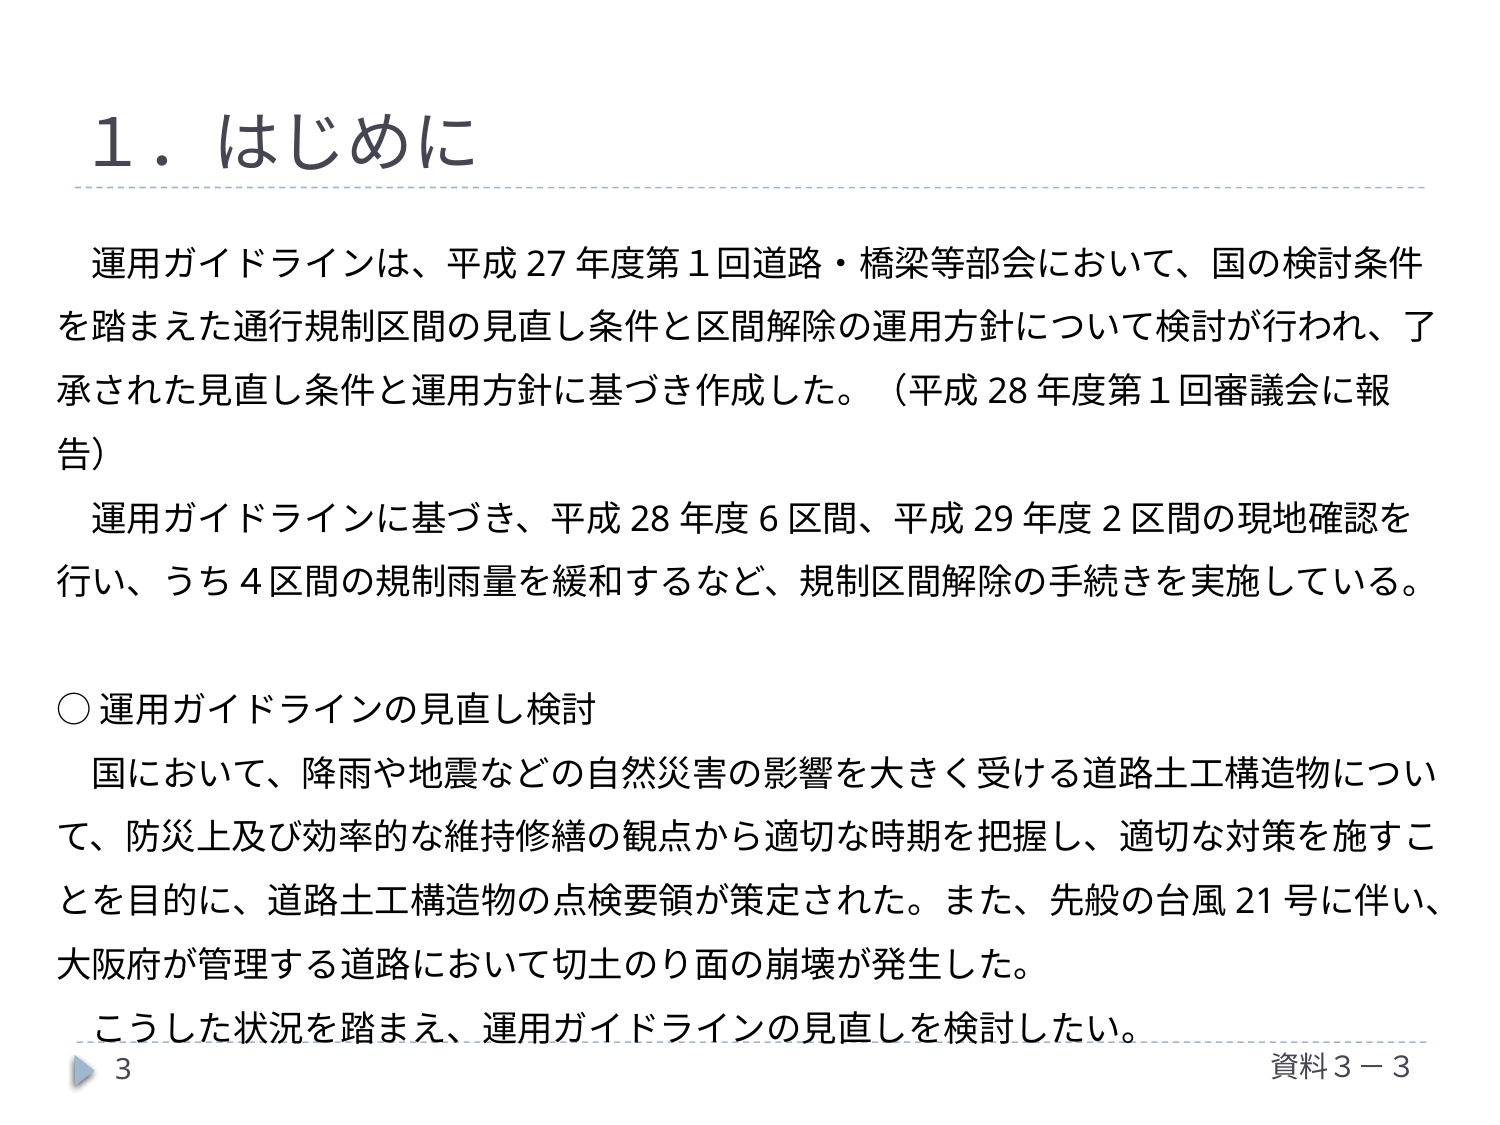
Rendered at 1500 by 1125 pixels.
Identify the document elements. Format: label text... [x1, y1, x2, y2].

title １．はじめに [64, 37, 1483, 188]
footer 資料３－３ [856, 1056, 1432, 1101]
slide_number 3 [100, 1056, 426, 1103]
text_box 運用ガイドラインは、平成27年度第１回道路・橋梁等部会において、国の検討条件を踏まえた通行規制区間の見直し条件と区間解除の運用方針について検討が行われ、了承された見直し条件と運用方針に基づき作成した。（平成28年度第１回審議会に報告） 運用ガイドラインに基づき、平成28年度6区間、平成29年度2区間の現地確認を行い、うち４区間の規制雨量を緩和するなど、規制区間解除の手続きを実施している。 ○運用ガイドラインの見直し検討 国において、降雨や地震などの自然災害の影響を大きく受ける道路土工構造物について、防災上及び効率的な維持修繕の観点から適切な時期を把握し、適切な対策を施すことを目的に、道路土工構造物の点検要領が策定された。また、先般の台風21号に伴い、大阪府が管理する道路において切土のり面の崩壊が発生した。 こうした状況を踏まえ、運用ガイドラインの見直しを検討したい。 [41, 211, 1459, 1056]
